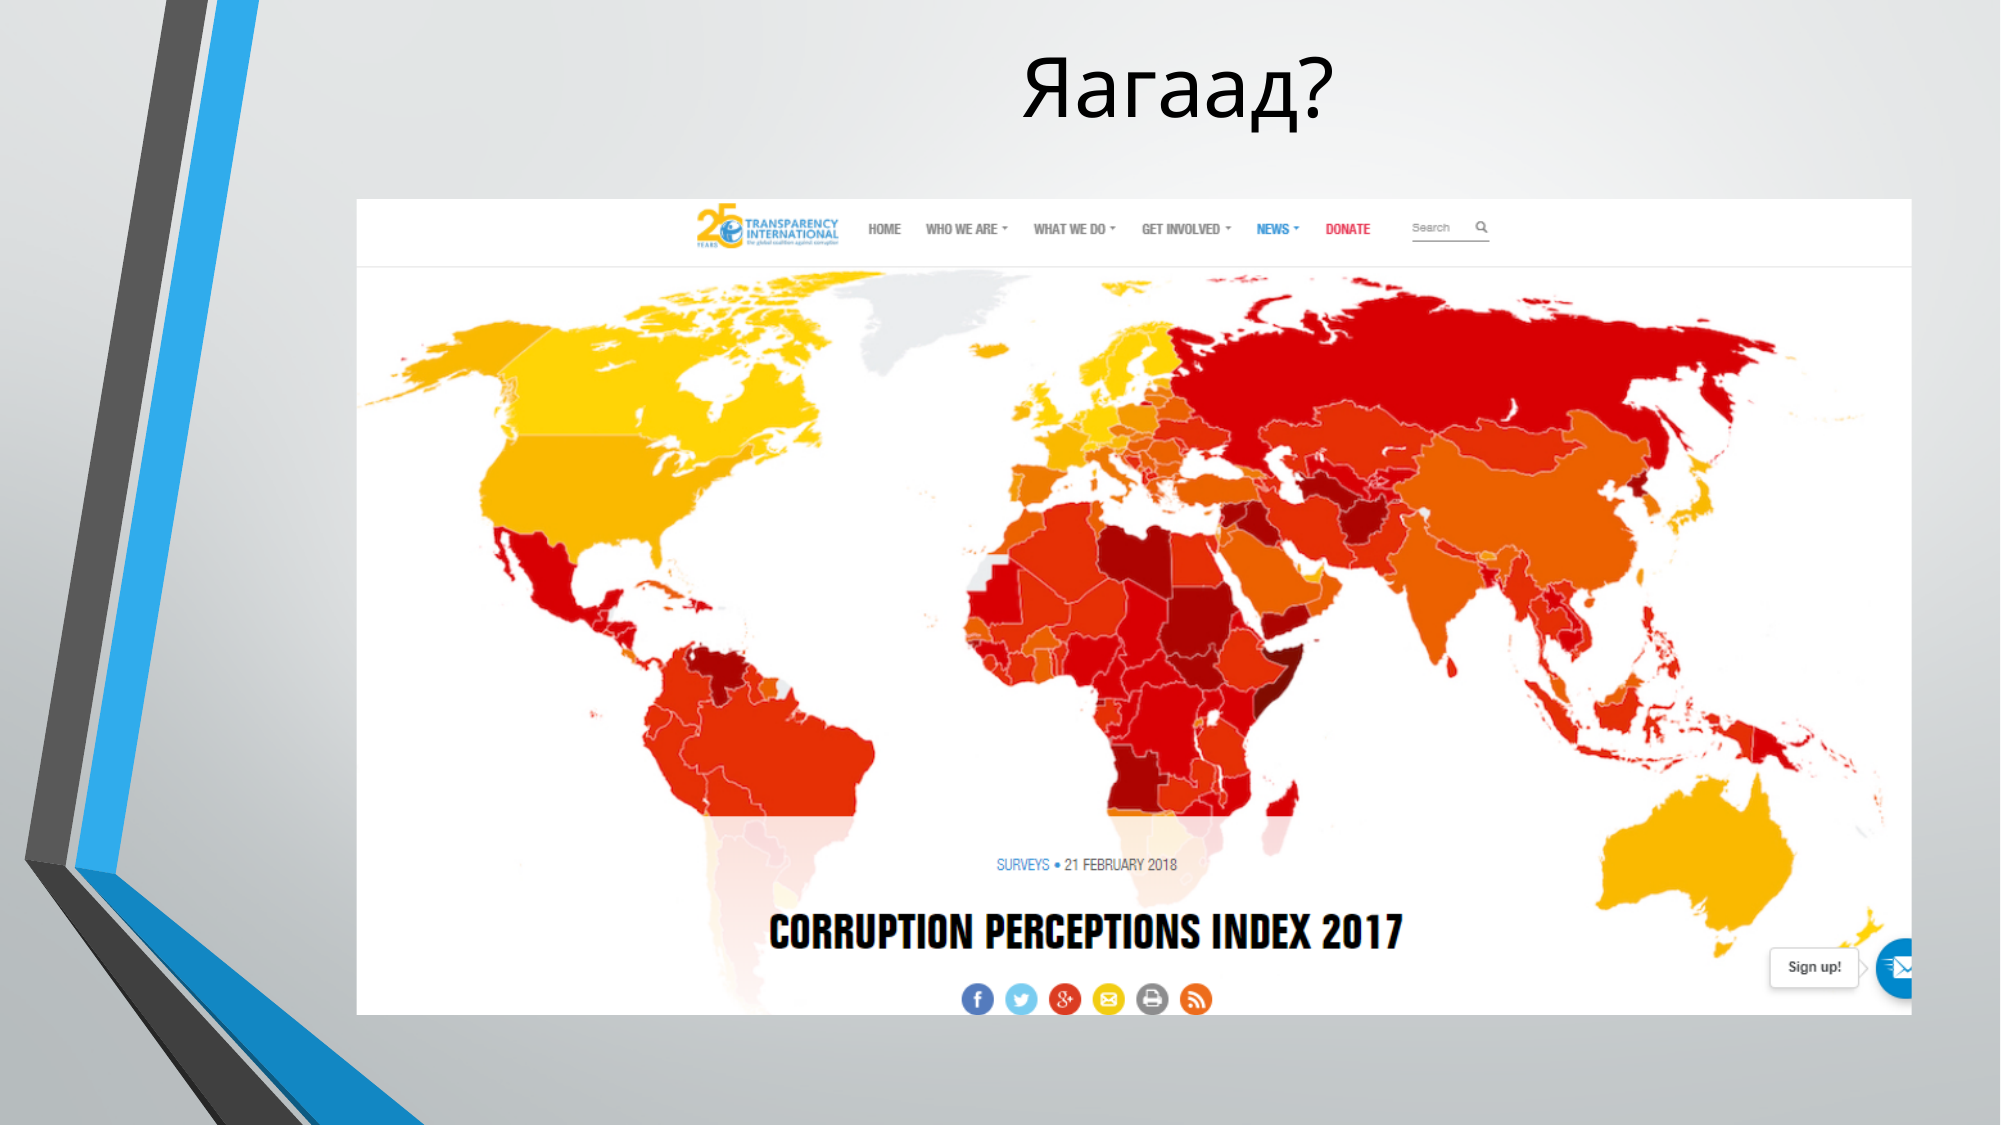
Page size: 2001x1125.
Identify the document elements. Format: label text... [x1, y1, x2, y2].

title Яагаад? [356, 0, 2000, 169]
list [356, 198, 1912, 1016]
